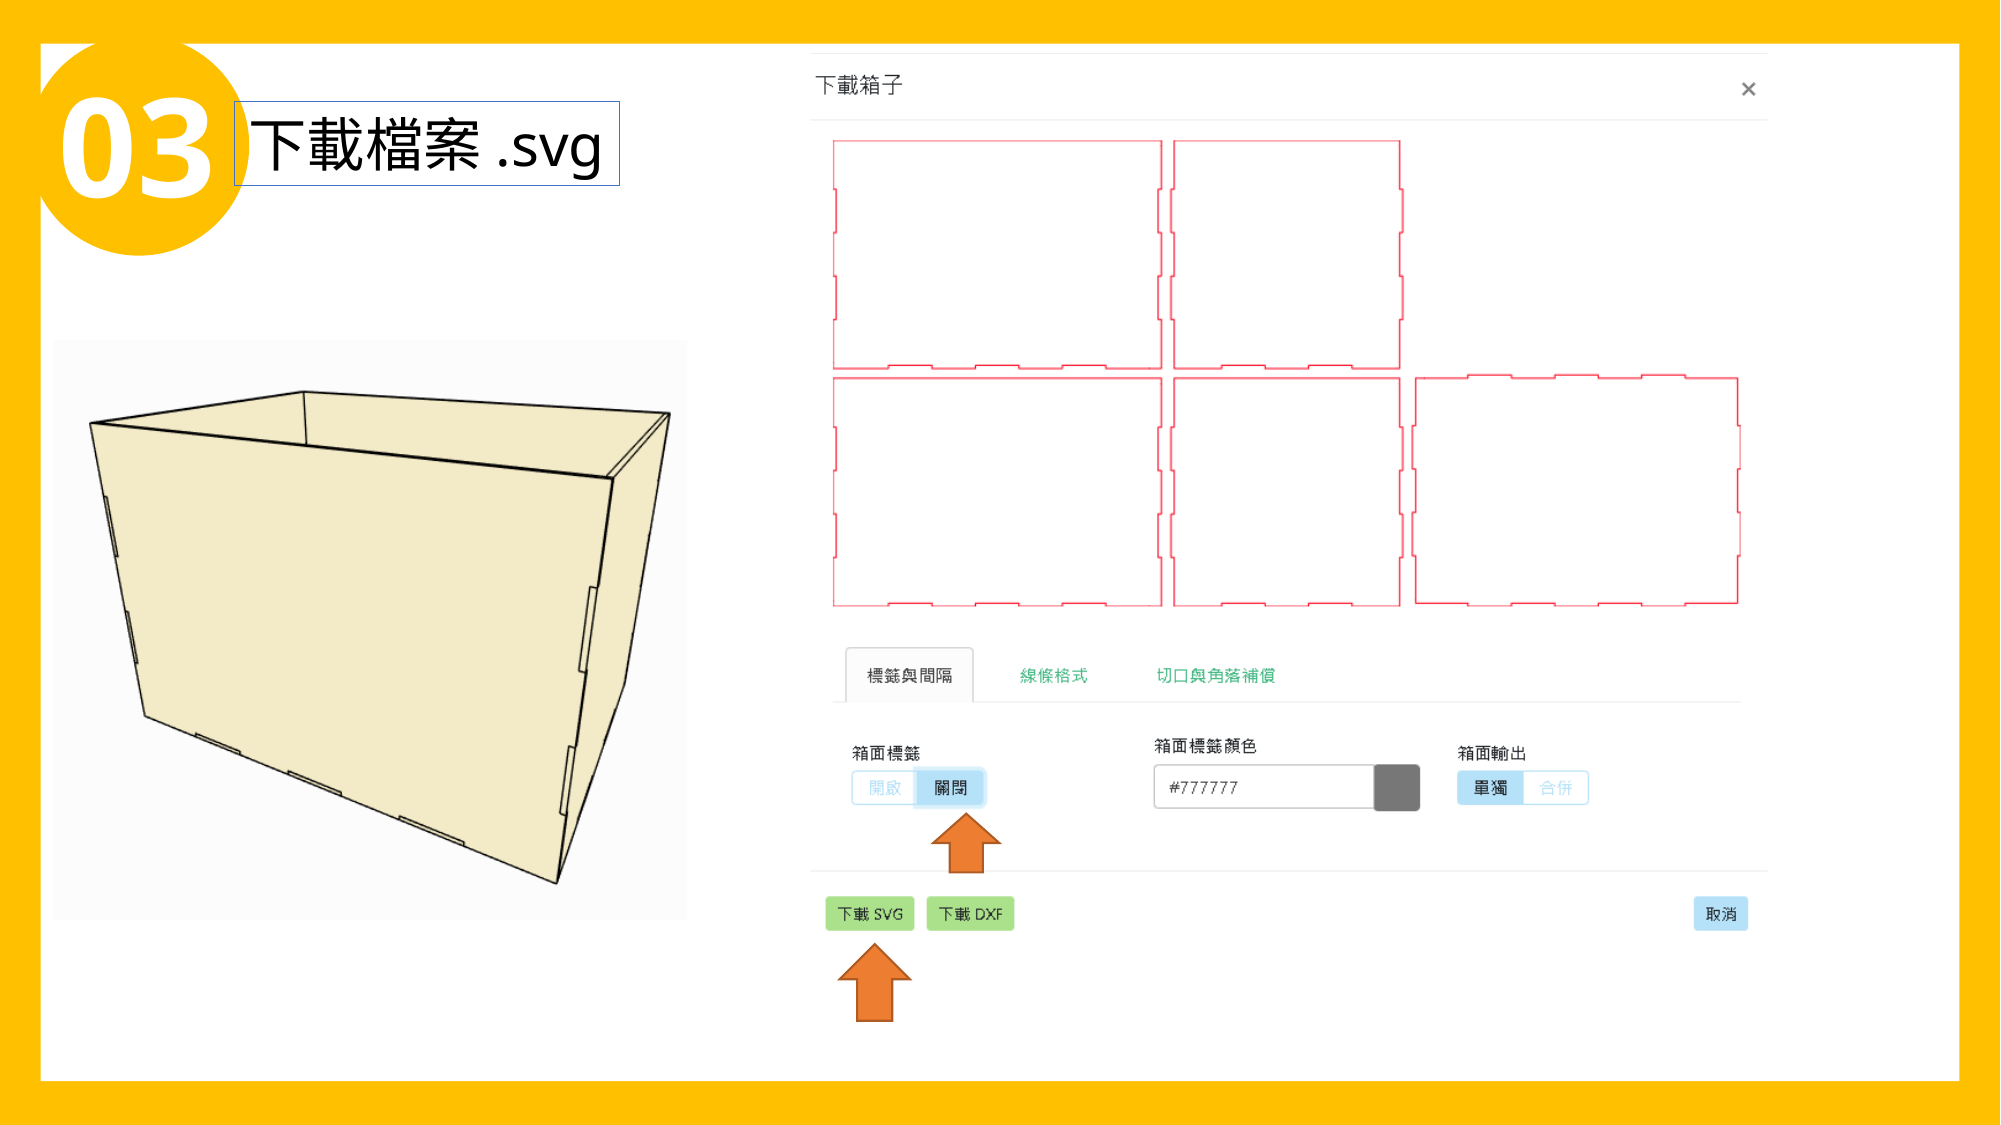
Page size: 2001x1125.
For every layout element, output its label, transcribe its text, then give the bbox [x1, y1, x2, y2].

picture [810, 53, 1768, 945]
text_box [28, 34, 250, 256]
text_box 下載檔案.svg [250, 101, 620, 186]
picture [53, 340, 688, 920]
text_box [837, 945, 913, 1022]
